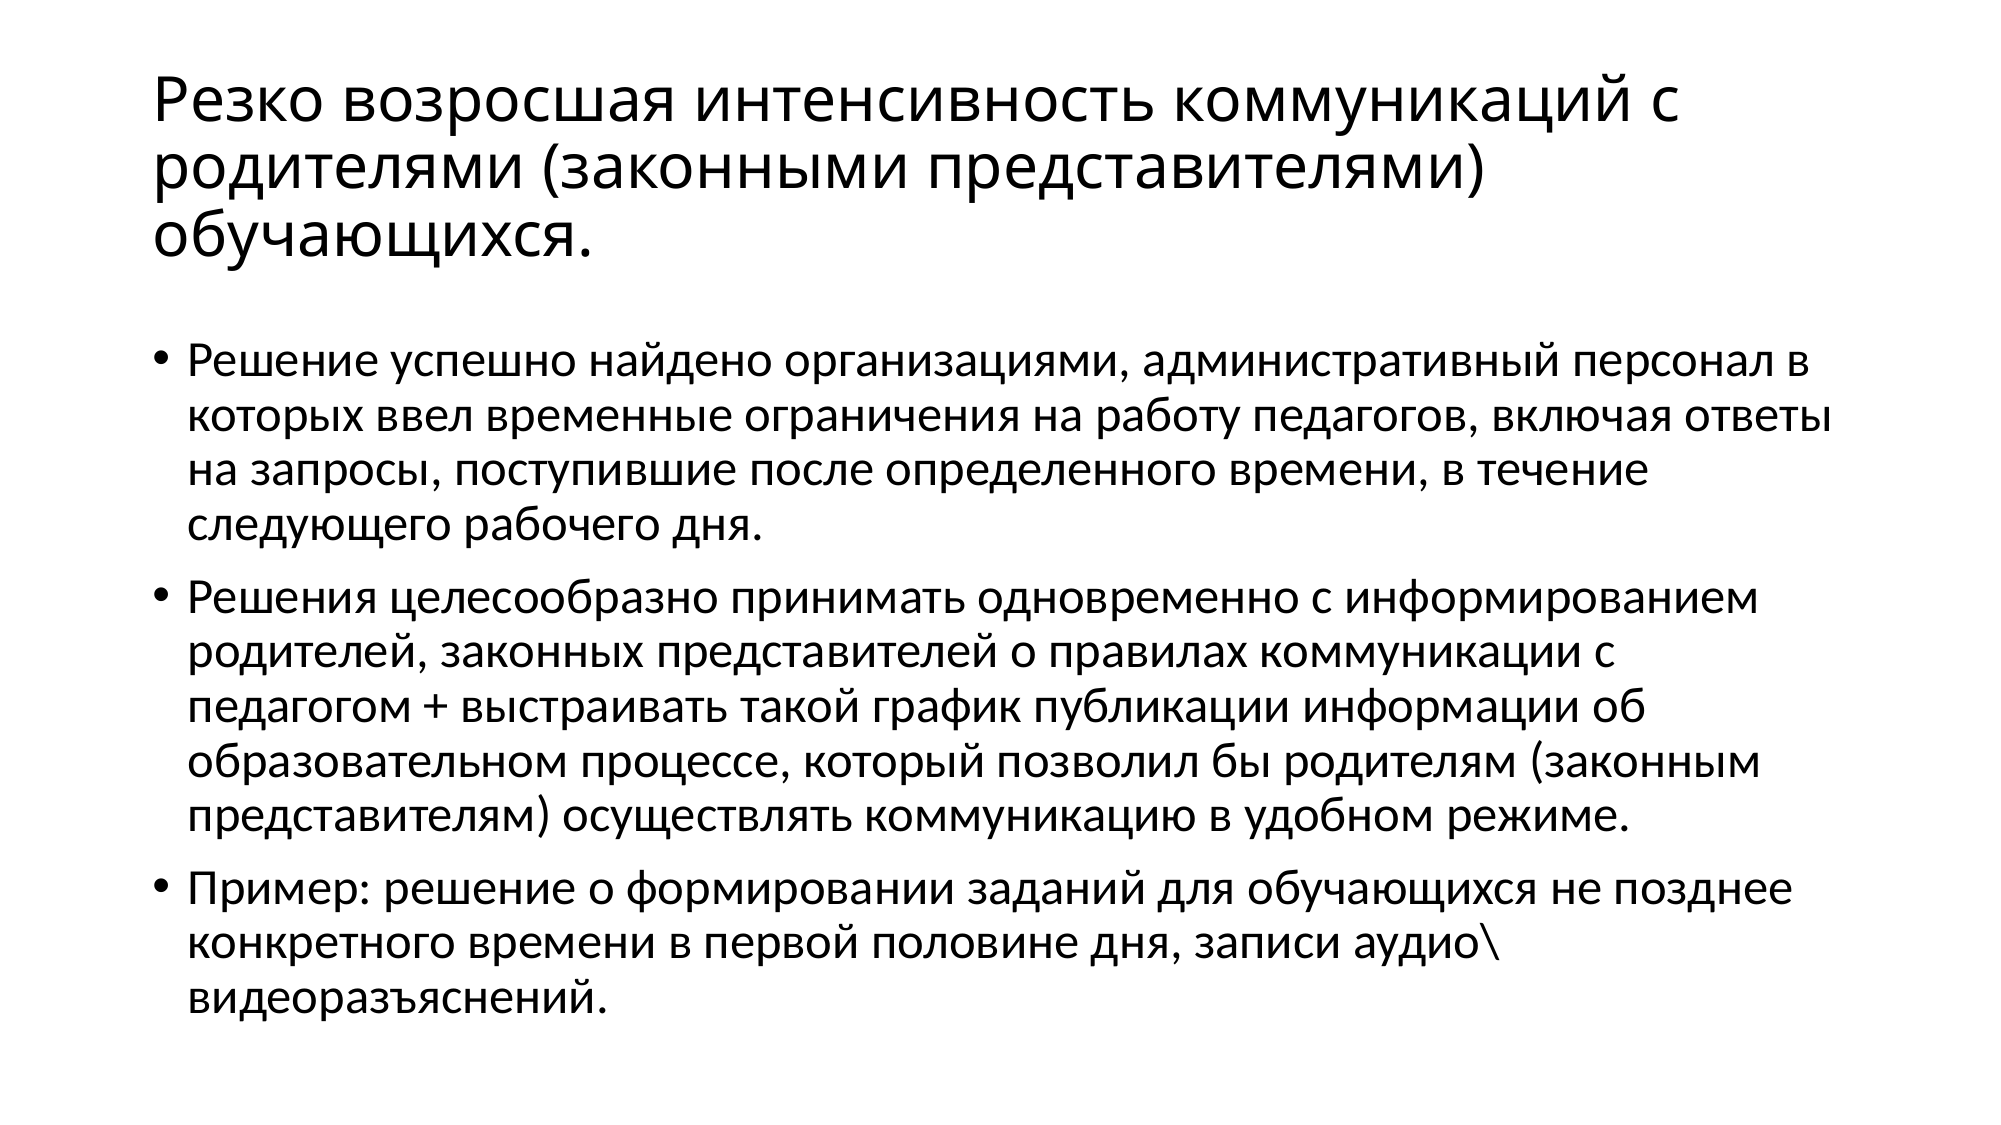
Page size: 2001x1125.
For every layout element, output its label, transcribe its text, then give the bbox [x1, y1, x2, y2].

list Решение успешно найдено организациями, административный персонал в которых ввел временные ограничения на работу педагогов, включая ответы на запросы, поступившие после определенного времени, в течение следующего рабочего дня. Решения целесообразно принимать одновременно с информированием родителей, законных представителей о правилах коммуникации с педагогом + выстраивать такой график публикации информации об образовательном процессе, который позволил бы родителям (законным представителям) осуществлять коммуникацию в удобном режиме. Пример: решение о формировании заданий для обучающихся не позднее конкретного времени в первой половине дня, записи аудио\видеоразъяснений. [137, 325, 1863, 1040]
title Резко возросшая интенсивность коммуникаций с родителями (законными представителями) обучающихся. [137, 59, 1863, 278]
